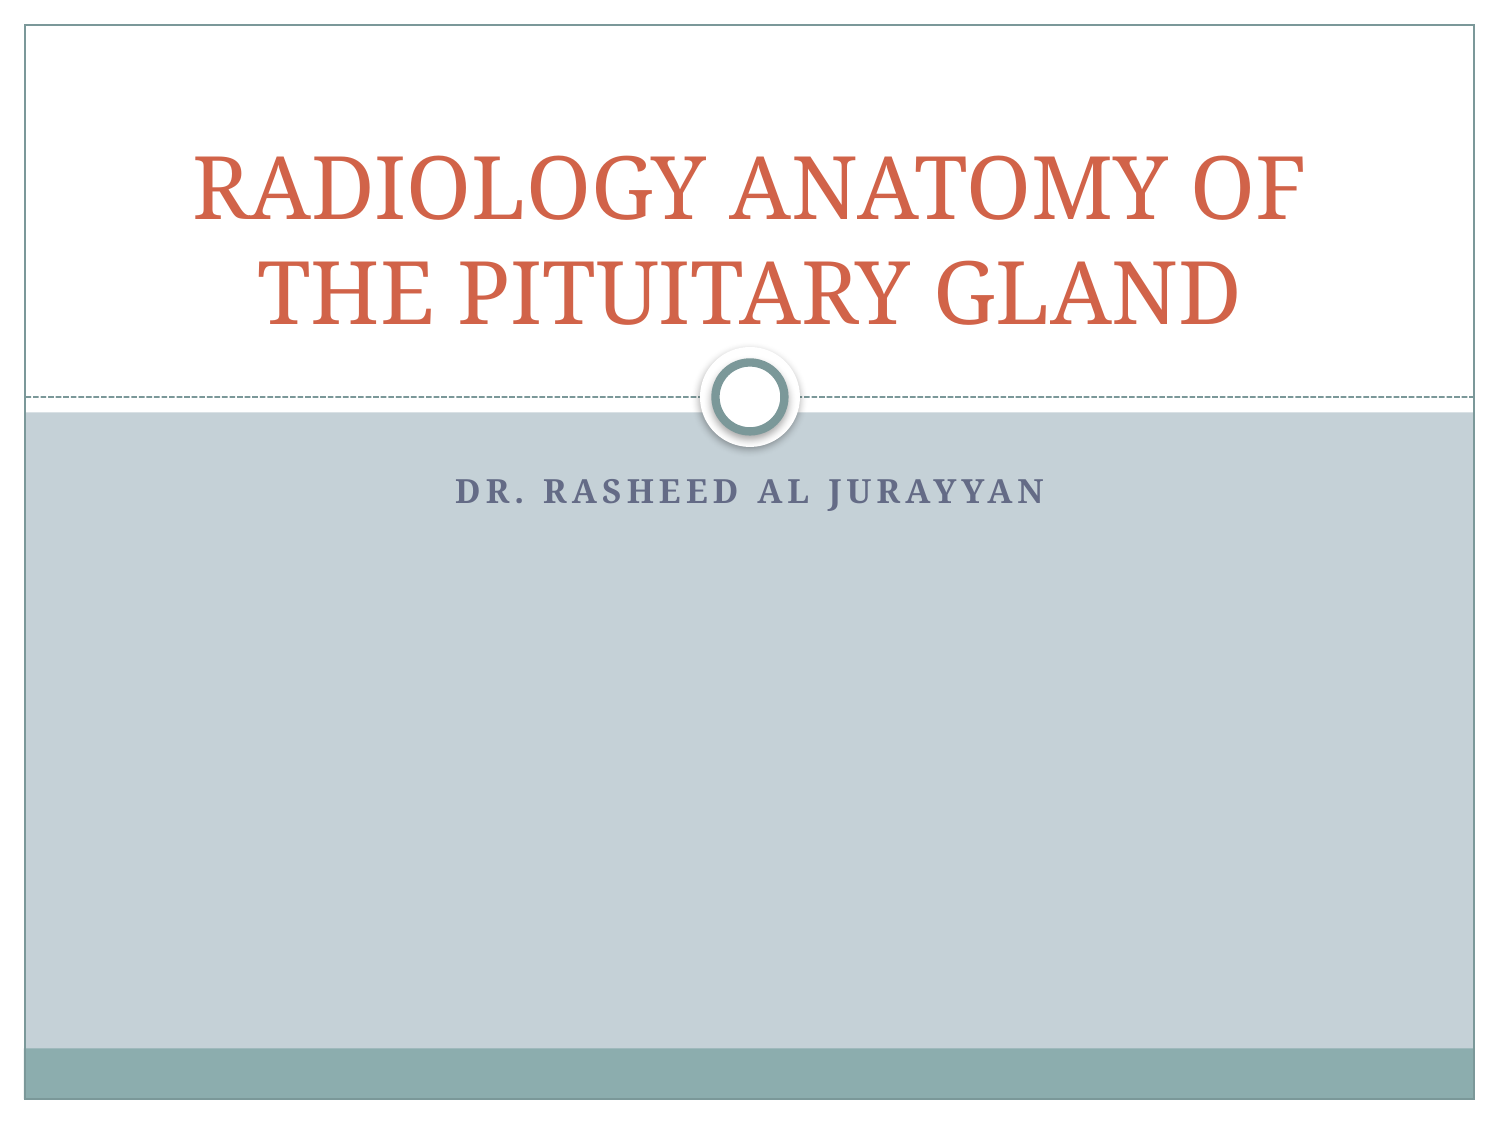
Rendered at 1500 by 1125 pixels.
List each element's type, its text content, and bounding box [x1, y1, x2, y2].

subtitle Dr. Rasheed Al Jurayyan [225, 462, 1275, 750]
title RADIOLOGY ANATOMY OF THE PITUITARY GLAND [112, 62, 1388, 350]
